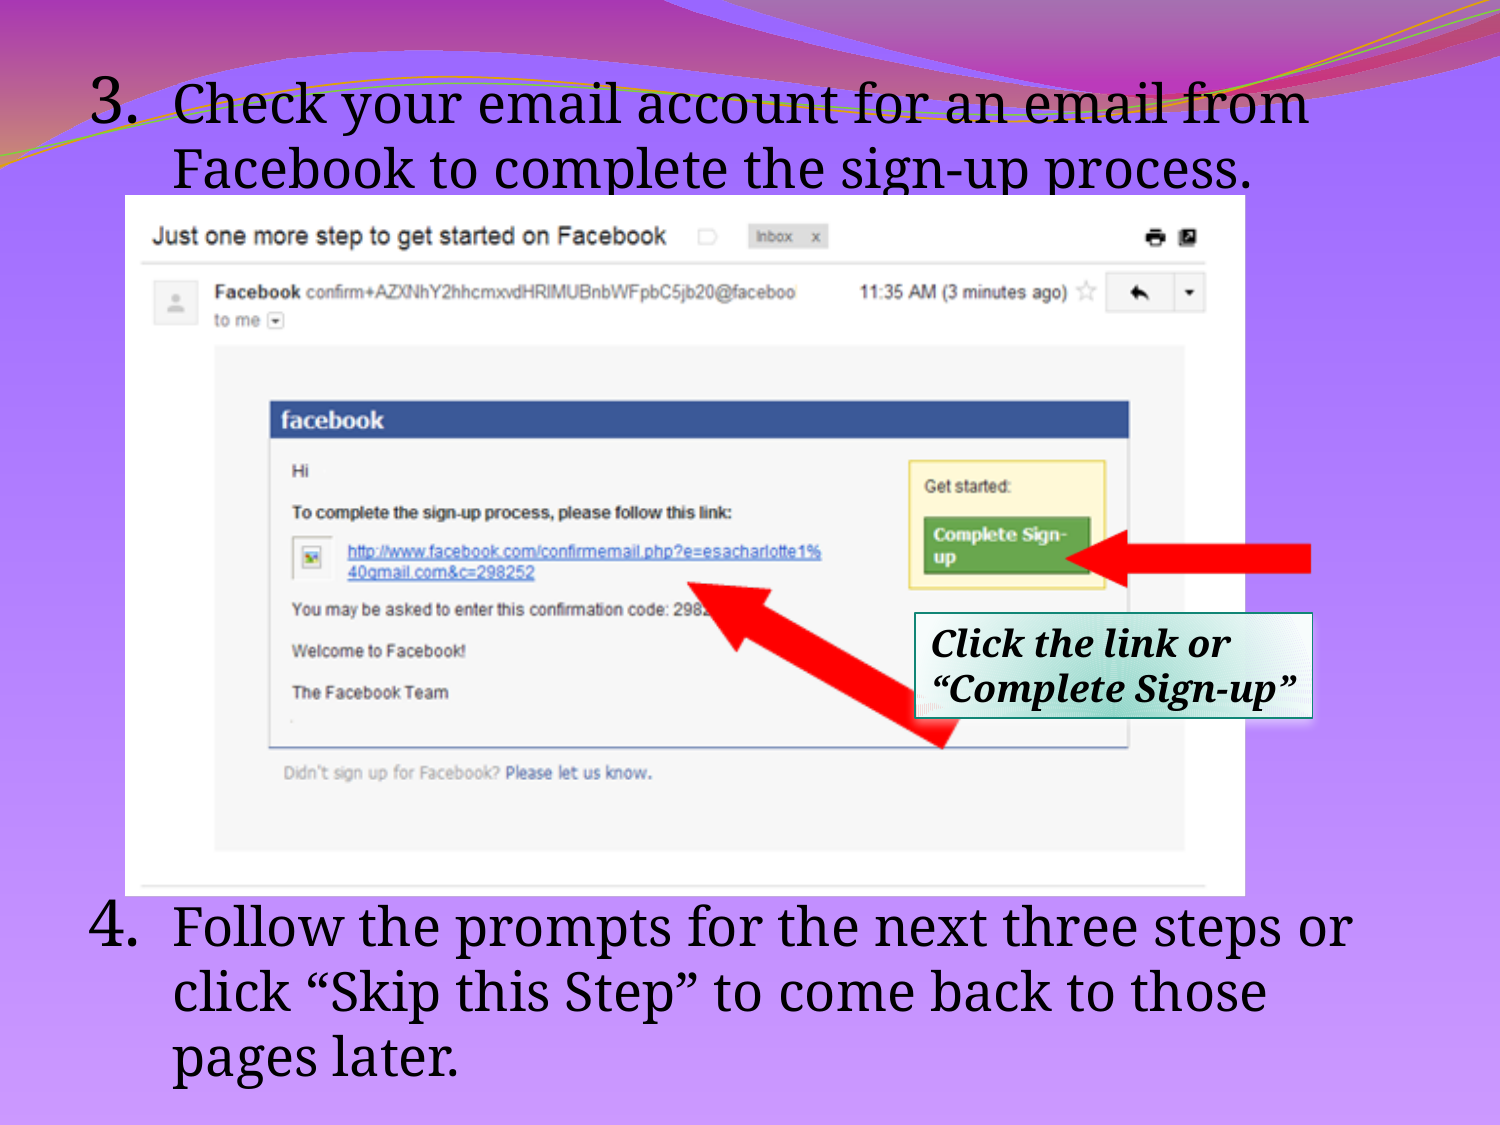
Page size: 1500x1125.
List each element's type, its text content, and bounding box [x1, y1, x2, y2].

picture [124, 194, 1313, 900]
list Check your email account for an email from Facebook to complete the sign-up process. Follow the prompts for the next three steps or click “Skip this Step” to come back to those pages later. [73, 62, 1424, 1075]
text_box Click the link or “Complete Sign-up” [1256, 612, 1313, 719]
